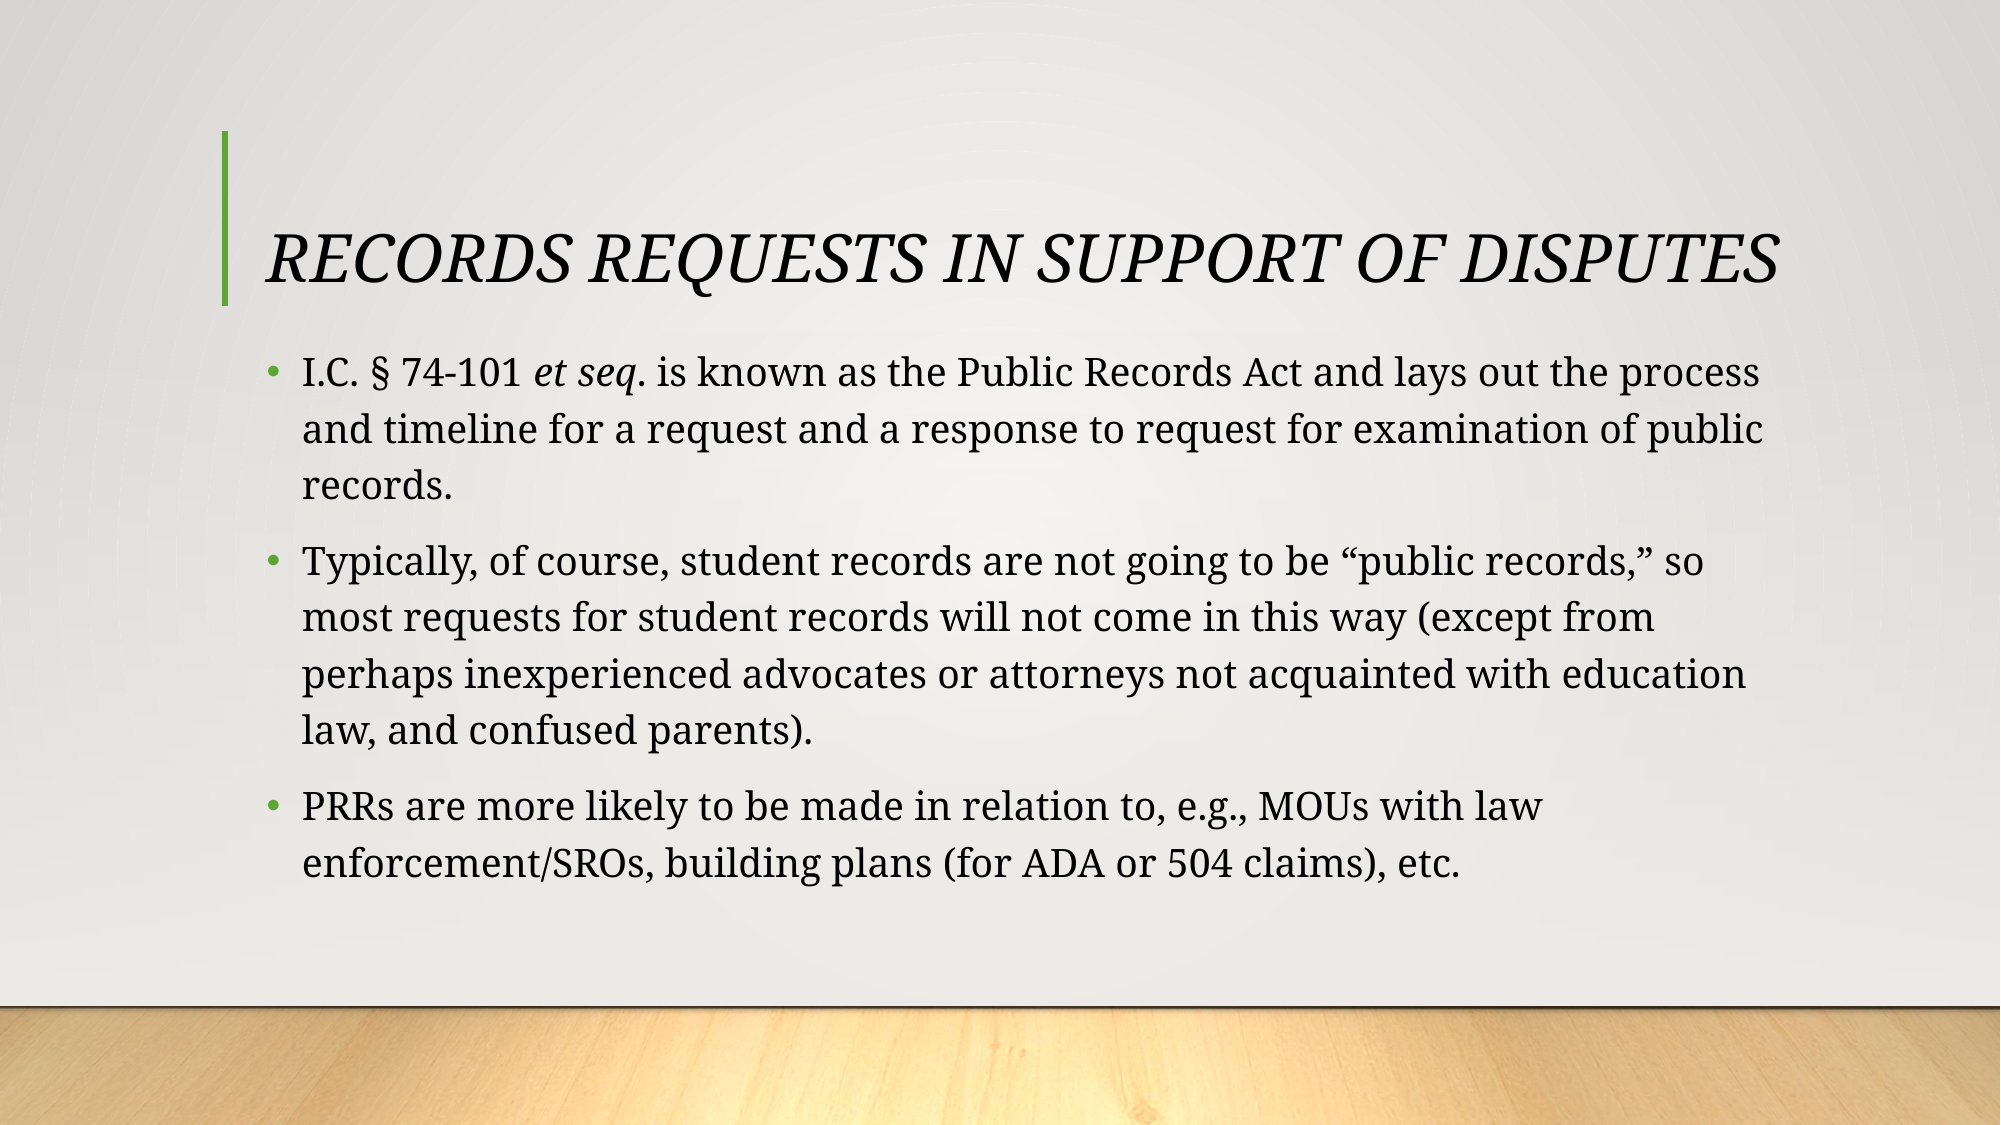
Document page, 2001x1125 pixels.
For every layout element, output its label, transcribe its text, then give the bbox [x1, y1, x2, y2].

list I.C. § 74-101 et seq. is known as the Public Records Act and lays out the process and timeline for a request and a response to request for examination of public records. Typically, of course, student records are not going to be “public records,” so most requests for student records will not come in this way (except from perhaps inexperienced advocates or attorneys not acquainted with education law, and confused parents). PRRs are more likely to be made in relation to, e.g., MOUs with law enforcement/SROs, building plans (for ADA or 504 claims), etc. [251, 330, 1814, 897]
picture [0, 1006, 2000, 1125]
title RECORDS REQUESTS IN SUPPORT OF DISPUTES [251, 131, 1814, 305]
